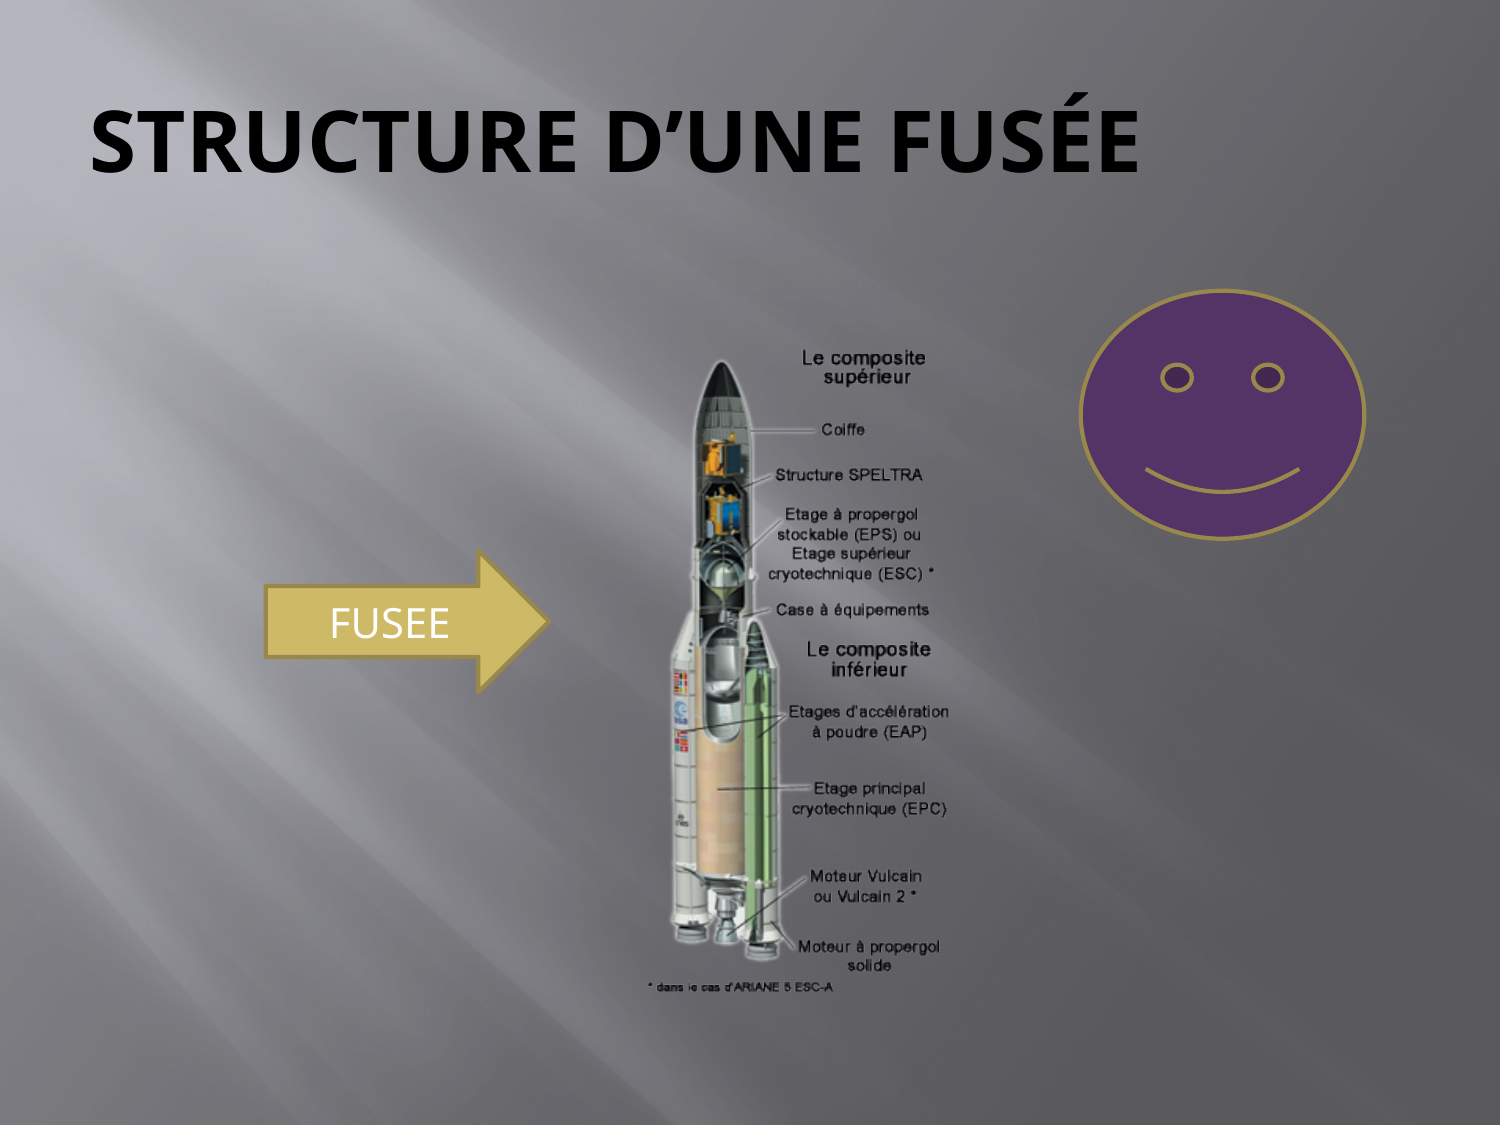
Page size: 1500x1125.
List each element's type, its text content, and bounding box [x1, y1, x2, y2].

picture [643, 349, 957, 996]
text_box [1078, 288, 1367, 541]
title STRUCTURE D’UNE FUSÉE [75, 45, 1425, 233]
text_box FUSEE [263, 548, 552, 695]
